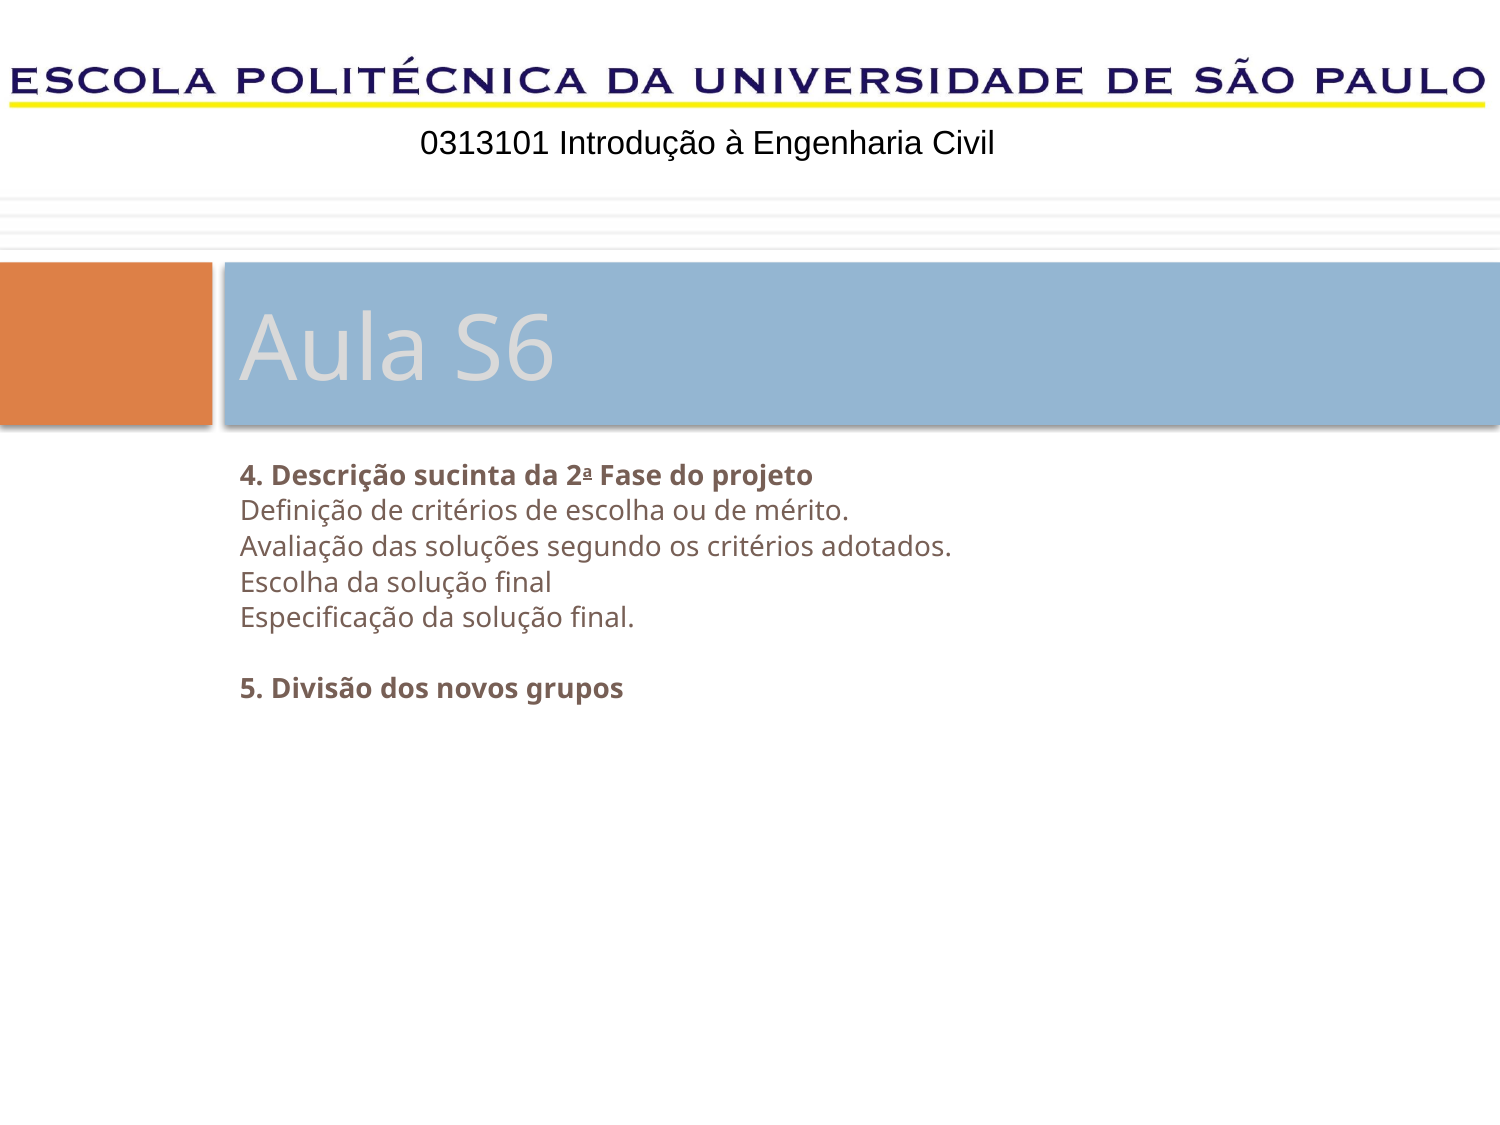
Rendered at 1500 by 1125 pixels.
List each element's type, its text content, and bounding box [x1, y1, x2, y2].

title Aula S6 [225, 262, 1475, 425]
list 4. Descrição sucinta da 2a Fase do projeto Definição de critérios de escolha ou de mérito. Avaliação das soluções segundo os critérios adotados. Escolha da solução final Especificação da solução final. 5. Divisão dos novos grupos [225, 450, 1394, 725]
text_box [0, 431, 1500, 1125]
picture [0, 0, 1500, 190]
